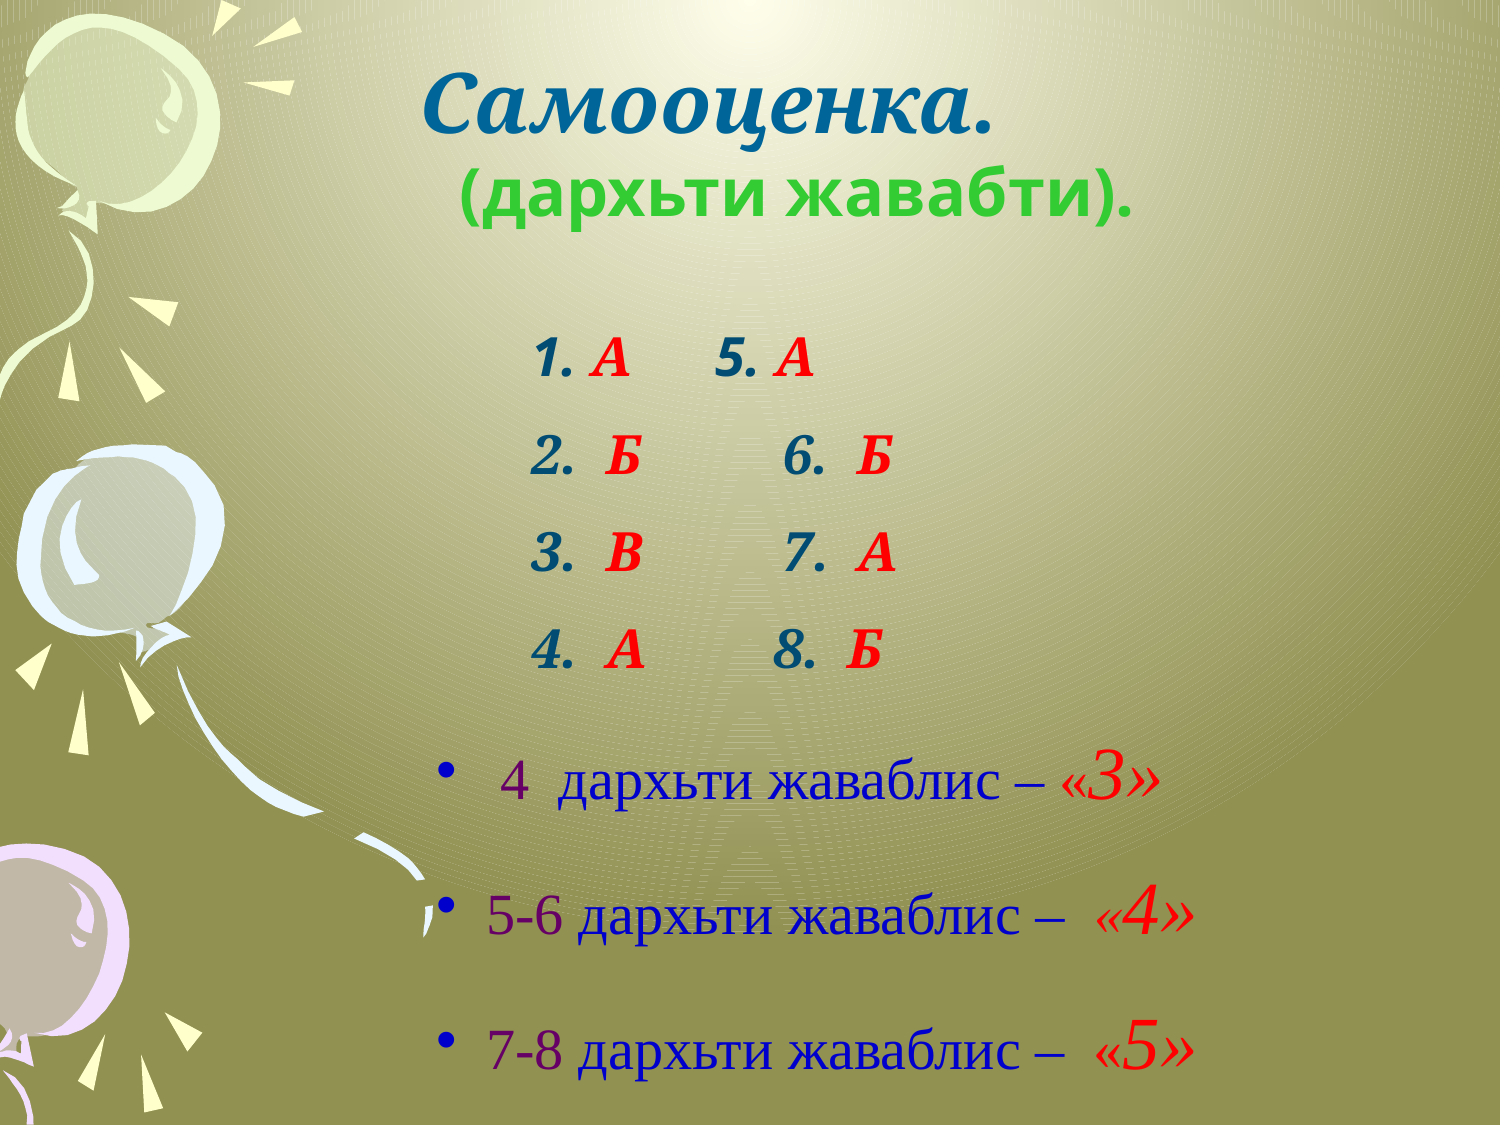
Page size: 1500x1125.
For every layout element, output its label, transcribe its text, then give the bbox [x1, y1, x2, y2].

text_box Самооценка. (дархьти жавабти). 1. А 5. А 2. Б 6. Б 3. В 7. А 4. А 8. Б 4 дархьти жаваблис – «3» 5-6 дархьти жаваблис – «4» 7-8 дархьти жаваблис – «5» [306, 42, 1500, 1093]
